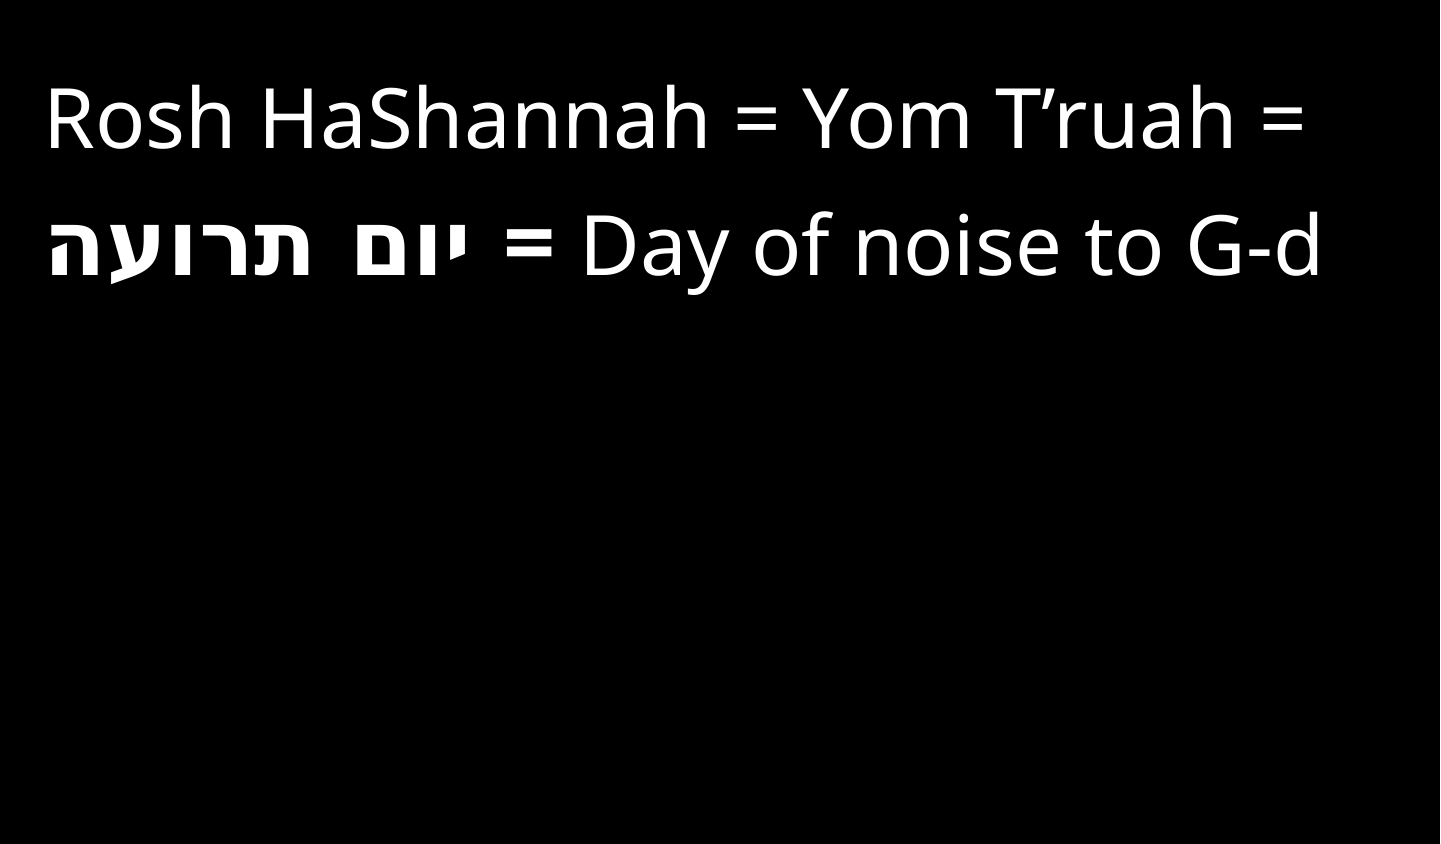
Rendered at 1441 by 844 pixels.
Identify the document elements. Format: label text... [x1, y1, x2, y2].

subtitle Rosh HaShannah = Yom T’ruah = יום תרועה = Day of noise to G-d [32, 59, 1408, 844]
